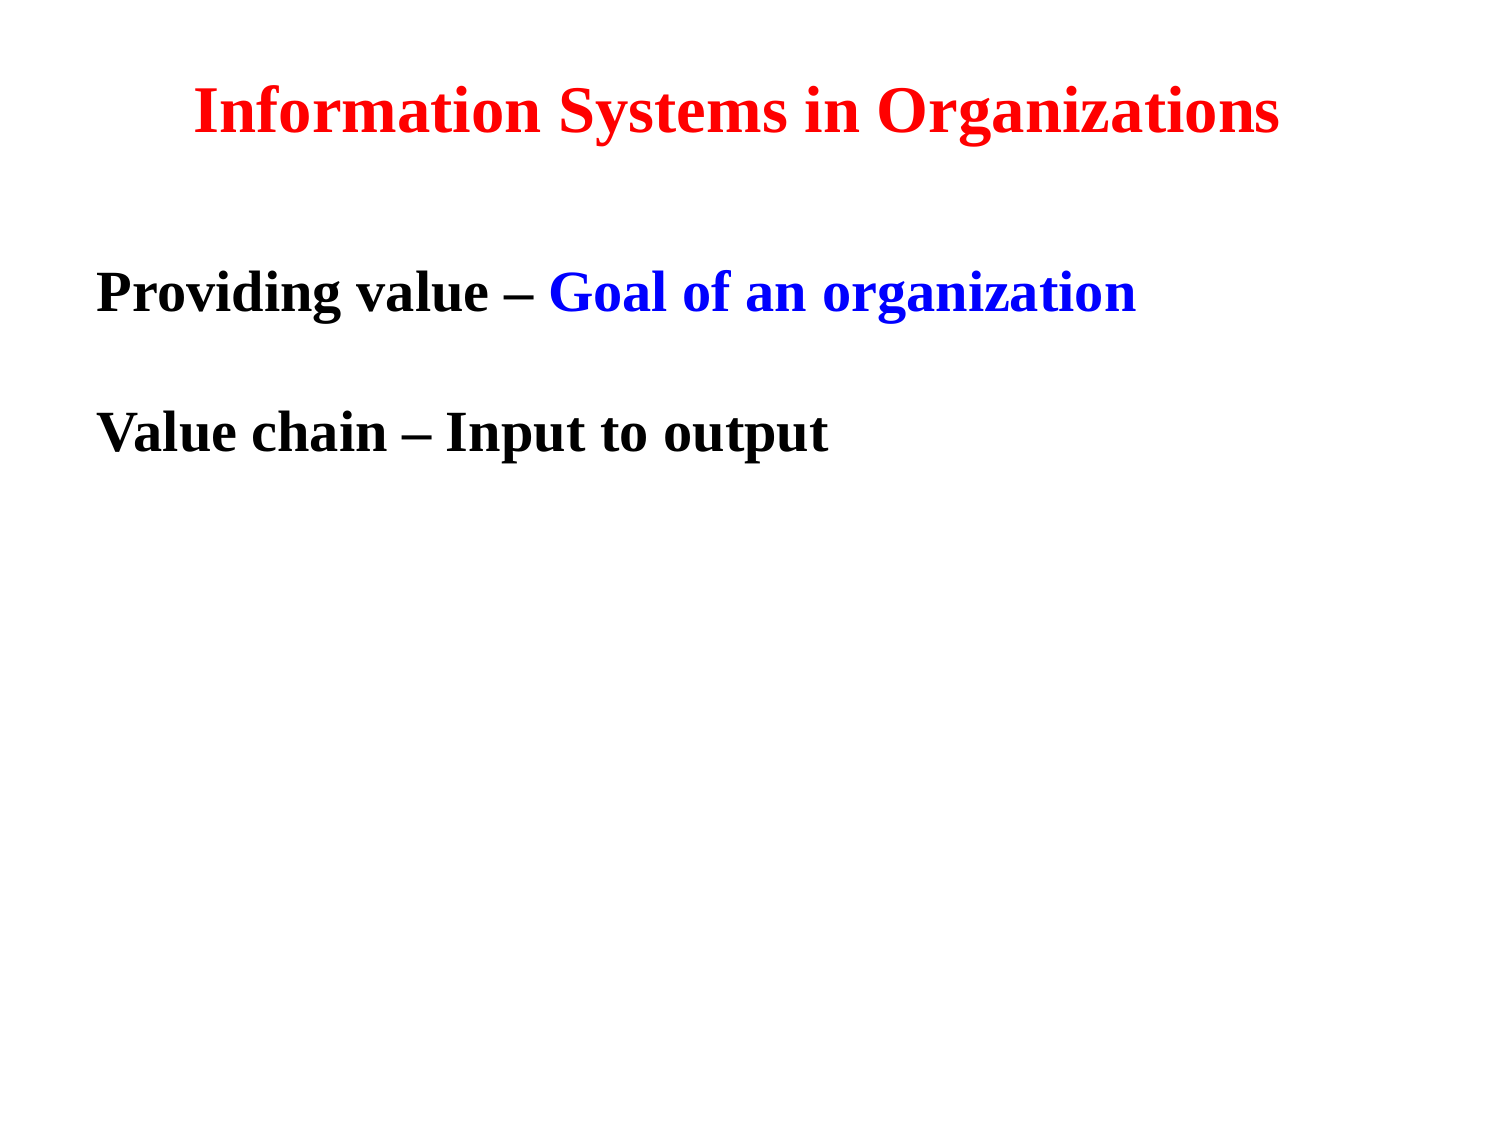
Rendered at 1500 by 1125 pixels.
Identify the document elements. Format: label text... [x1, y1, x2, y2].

text_box Information Systems in Organizations [93, 58, 1383, 154]
text_box Providing value – Goal of an organization Value chain – Input to output [82, 246, 1442, 471]
